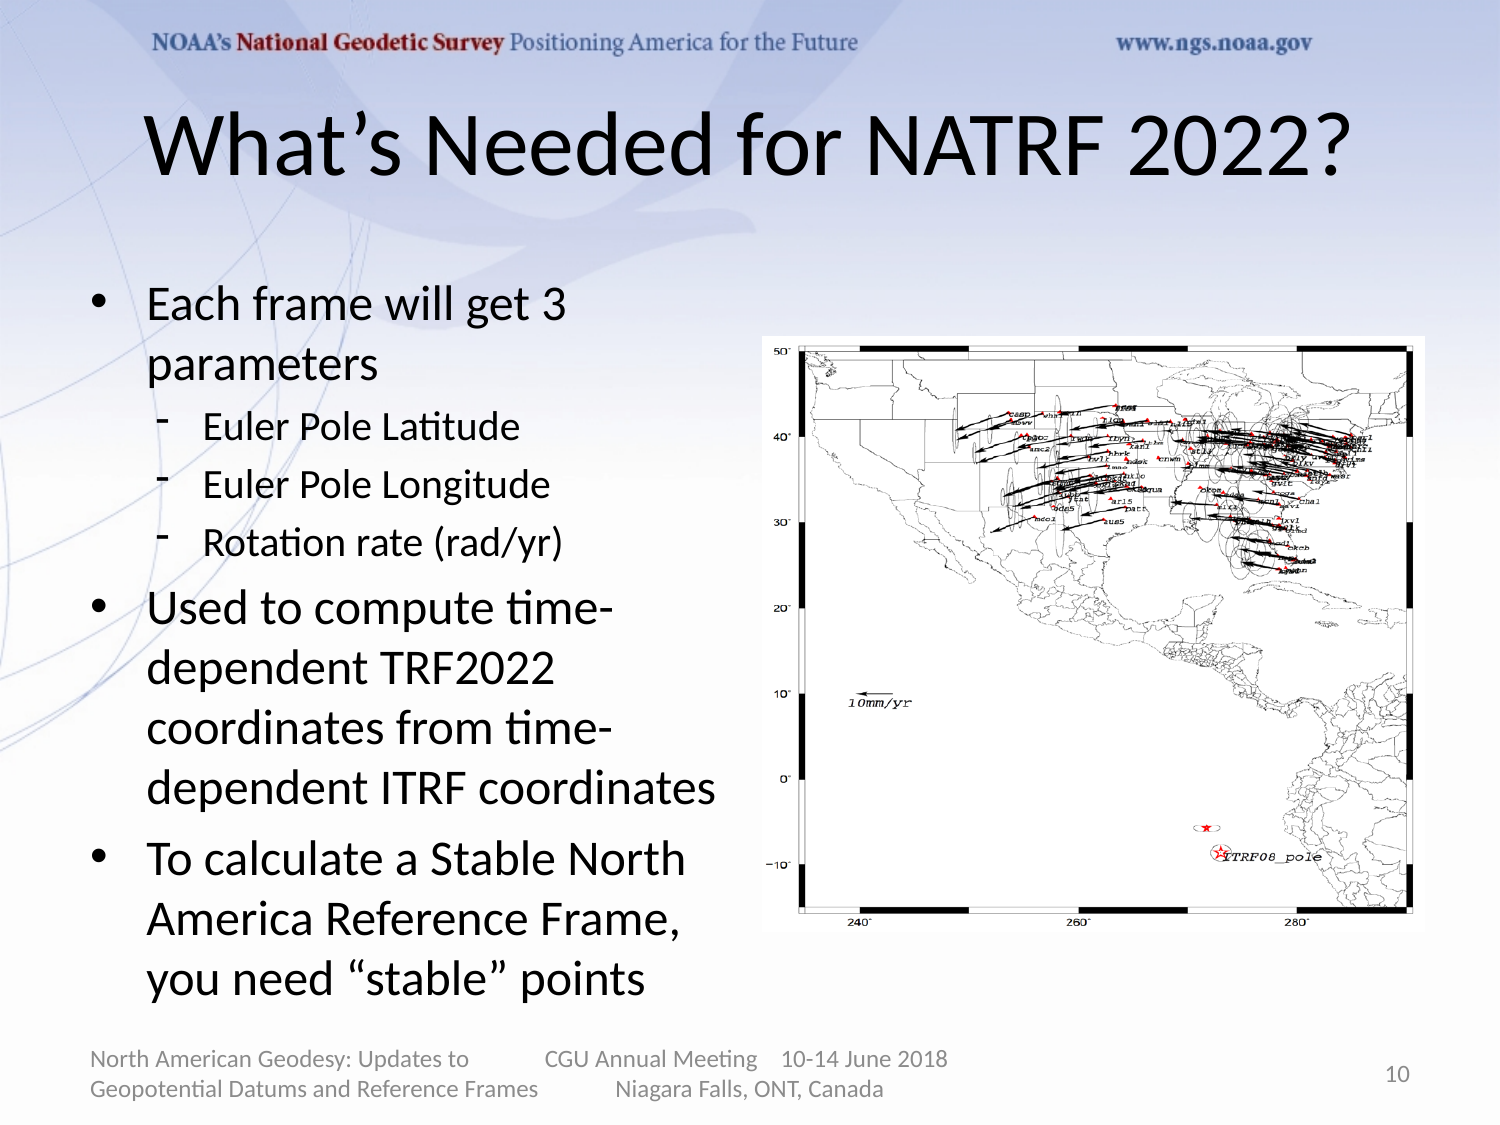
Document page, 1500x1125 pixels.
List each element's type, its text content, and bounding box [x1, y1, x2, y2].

picture [0, 0, 1500, 1125]
footer CGU Annual Meeting 10-14 June 2018 Niagara Falls, ONT, Canada [512, 1042, 988, 1103]
title What’s Needed for NATRF 2022? [75, 45, 1425, 233]
slide_number North American Geodesy: Updates to Geopotential Datums and Reference Frames [75, 1042, 512, 1103]
list Each frame will get 3 parameters Euler Pole Latitude Euler Pole Longitude Rotation rate (rad/yr) Used to compute time-dependent TRF2022 coordinates from time-dependent ITRF coordinates To calculate a Stable North America Reference Frame, you need “stable” points [75, 262, 775, 1005]
slide_number 10 [1074, 1042, 1425, 1103]
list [762, 335, 1426, 932]
